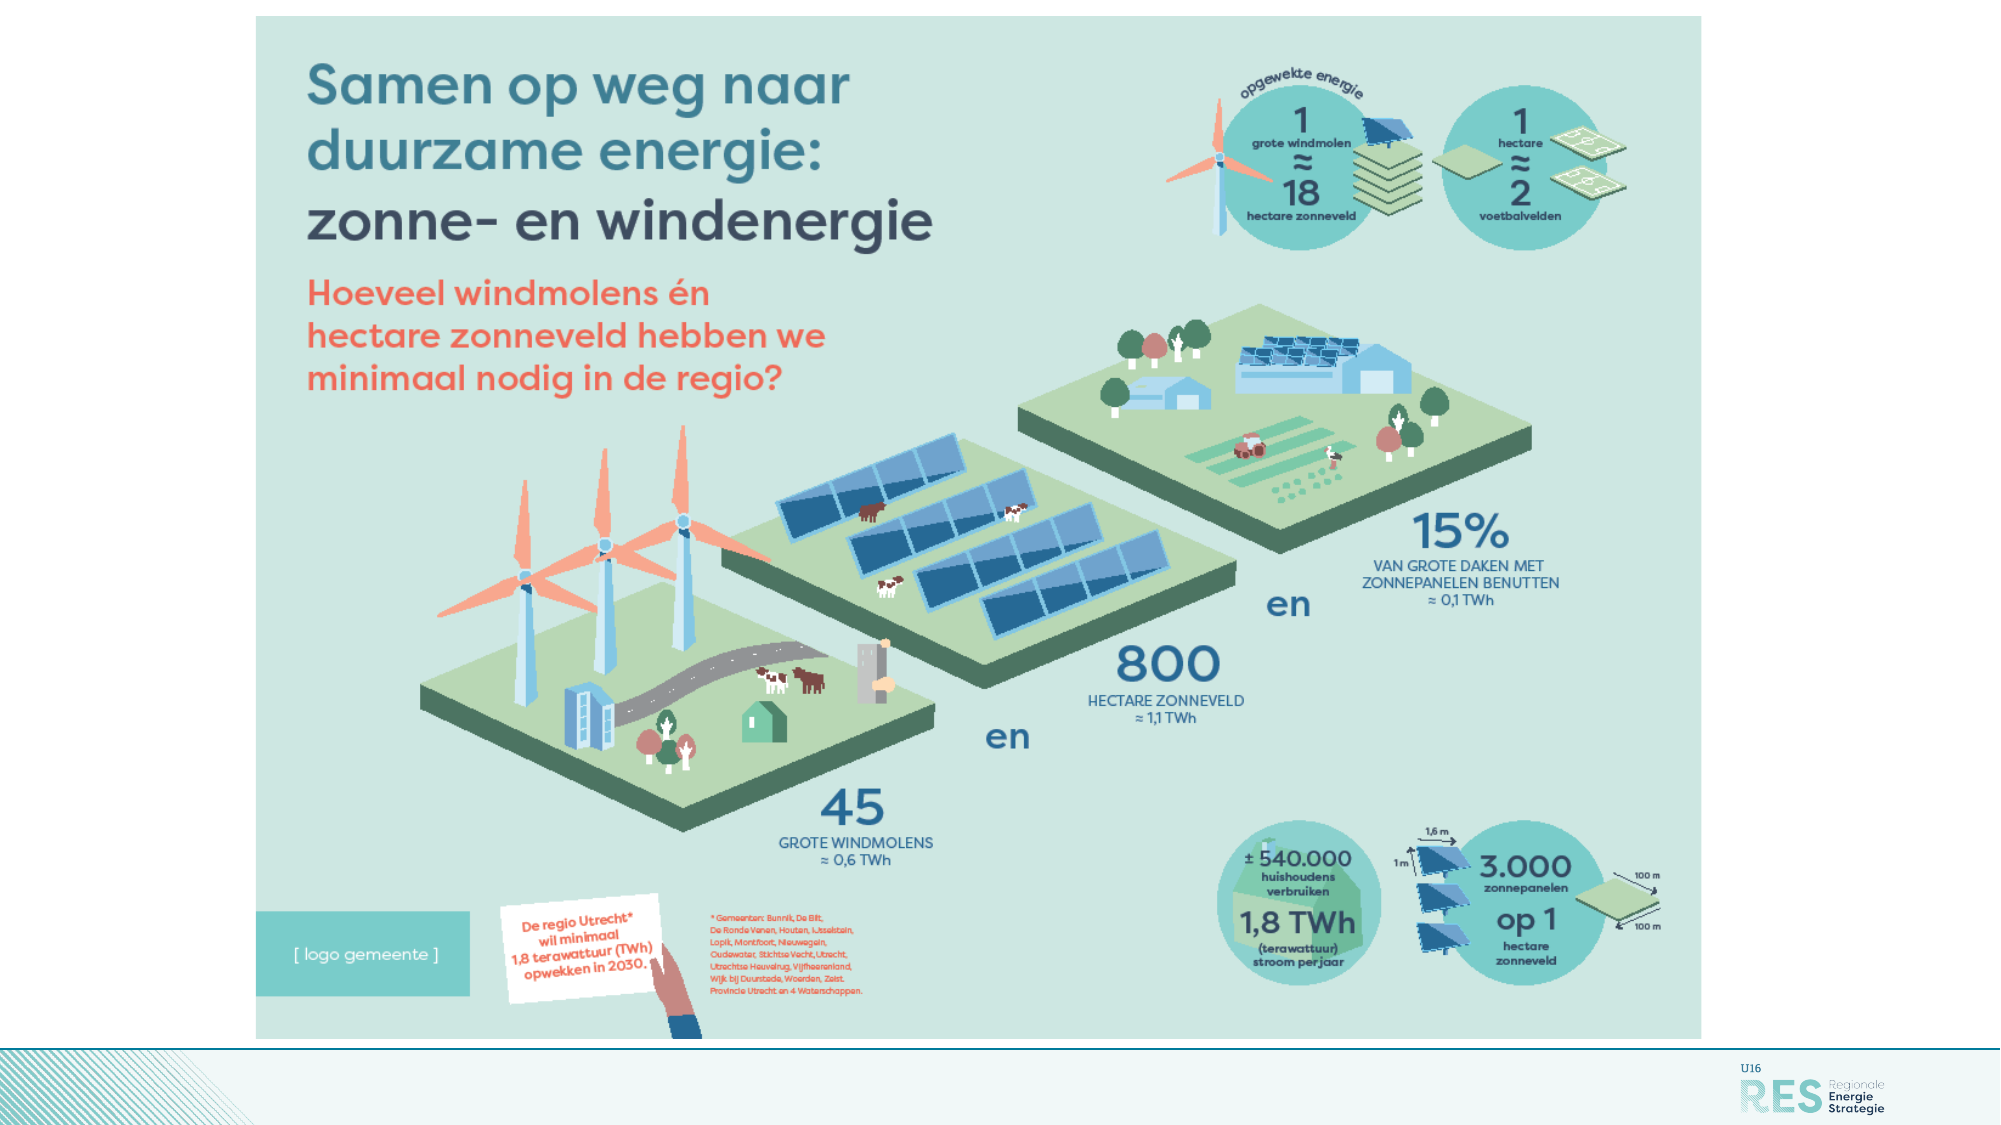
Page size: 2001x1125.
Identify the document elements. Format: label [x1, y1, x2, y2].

text_box [255, 16, 1702, 1039]
picture [1733, 1058, 1893, 1120]
picture [0, 1051, 309, 1125]
